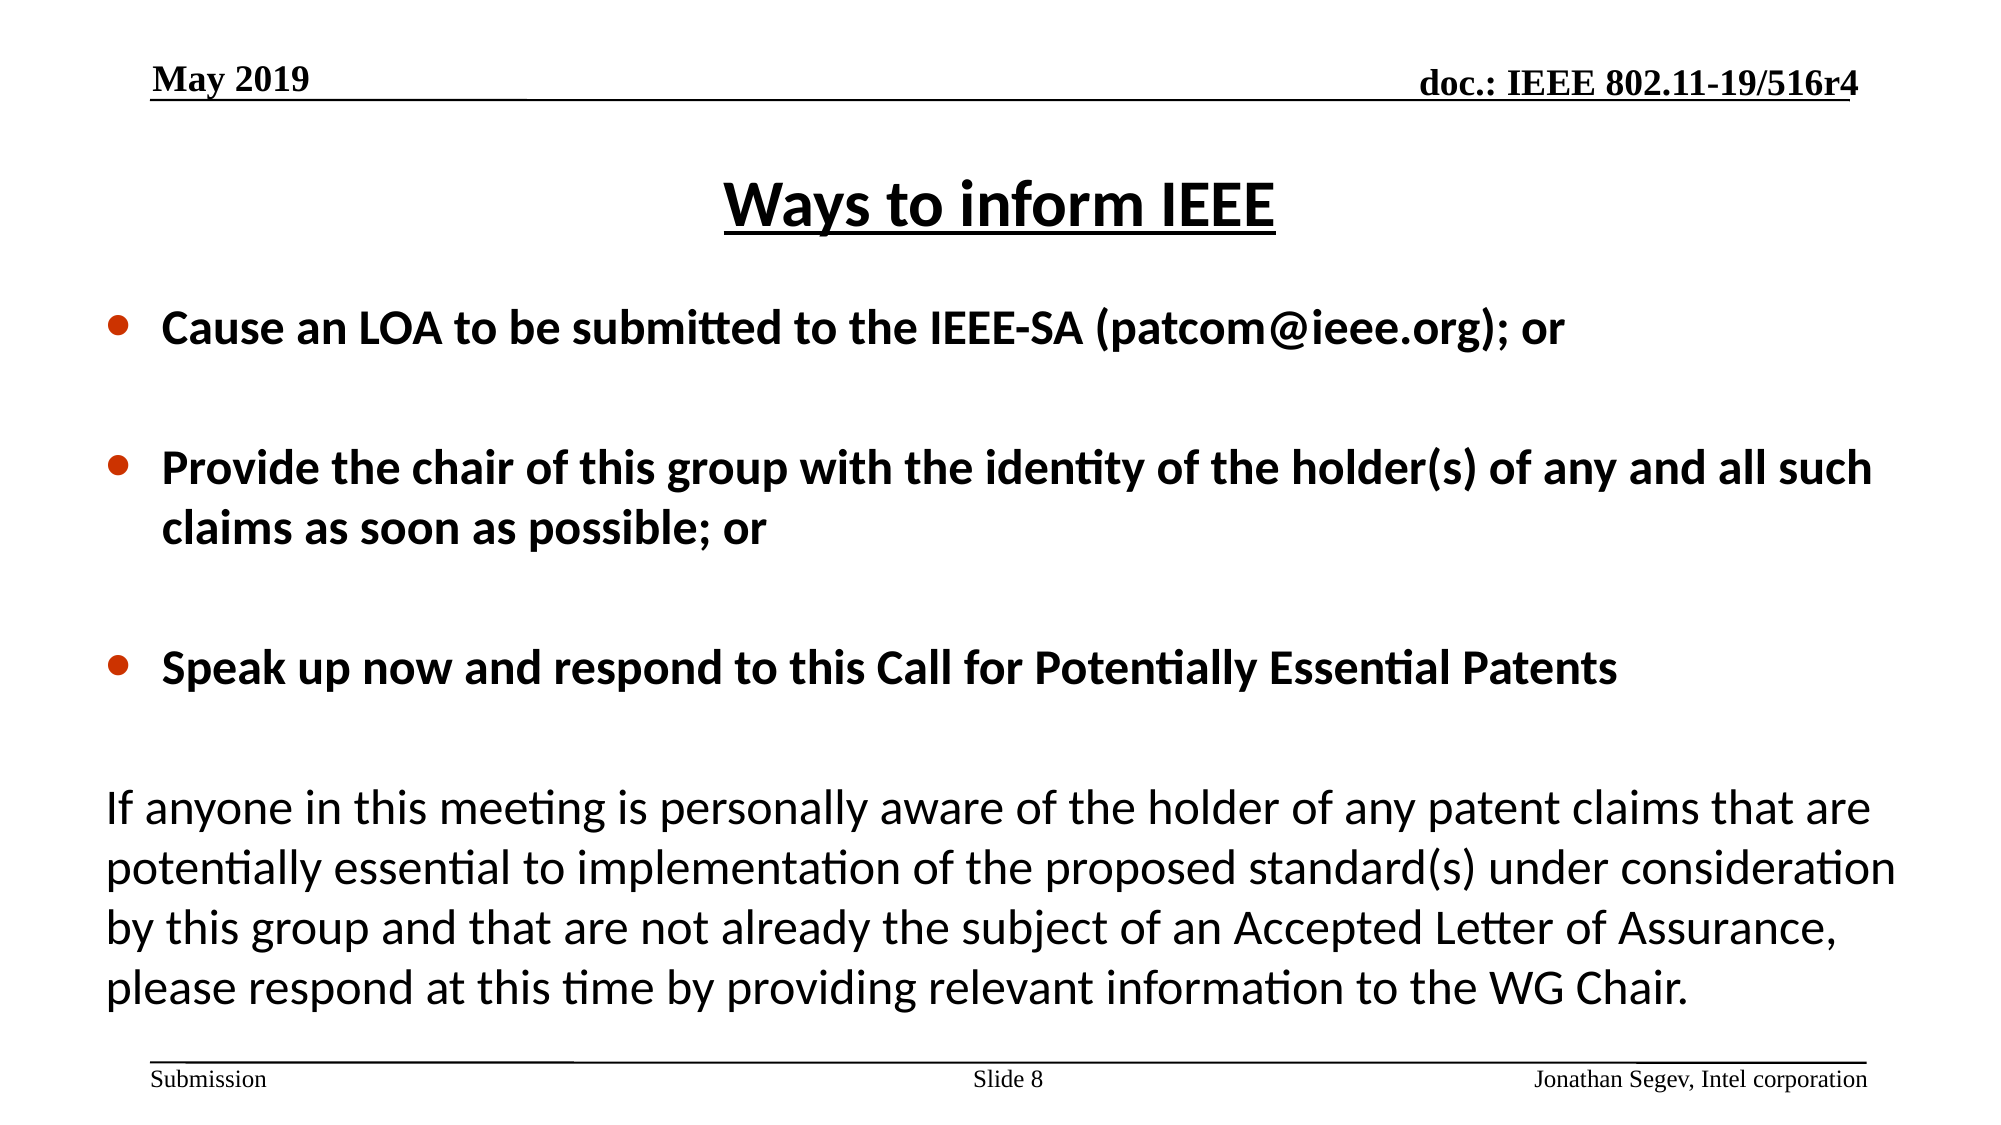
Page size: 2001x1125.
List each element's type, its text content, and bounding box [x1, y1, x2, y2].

list Cause an LOA to be submitted to the IEEE-SA (patcom@ieee.org); or Provide the chair of this group with the identity of the holder(s) of any and all such claims as soon as possible; or Speak up now and respond to this Call for Potentially Essential Patents If anyone in this meeting is personally aware of the holder of any patent claims that are potentially essential to implementation of the proposed standard(s) under consideration by this group and that are not already the subject of an Accepted Letter of Assurance, please respond at this time by providing relevant information to the WG Chair. [90, 286, 1946, 1000]
title Ways to inform IEEE [149, 112, 1850, 286]
slide_number Slide 8 [950, 1061, 1067, 1123]
footer Jonathan Segev, Intel corporation [1171, 1061, 1869, 1093]
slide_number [152, 54, 563, 100]
